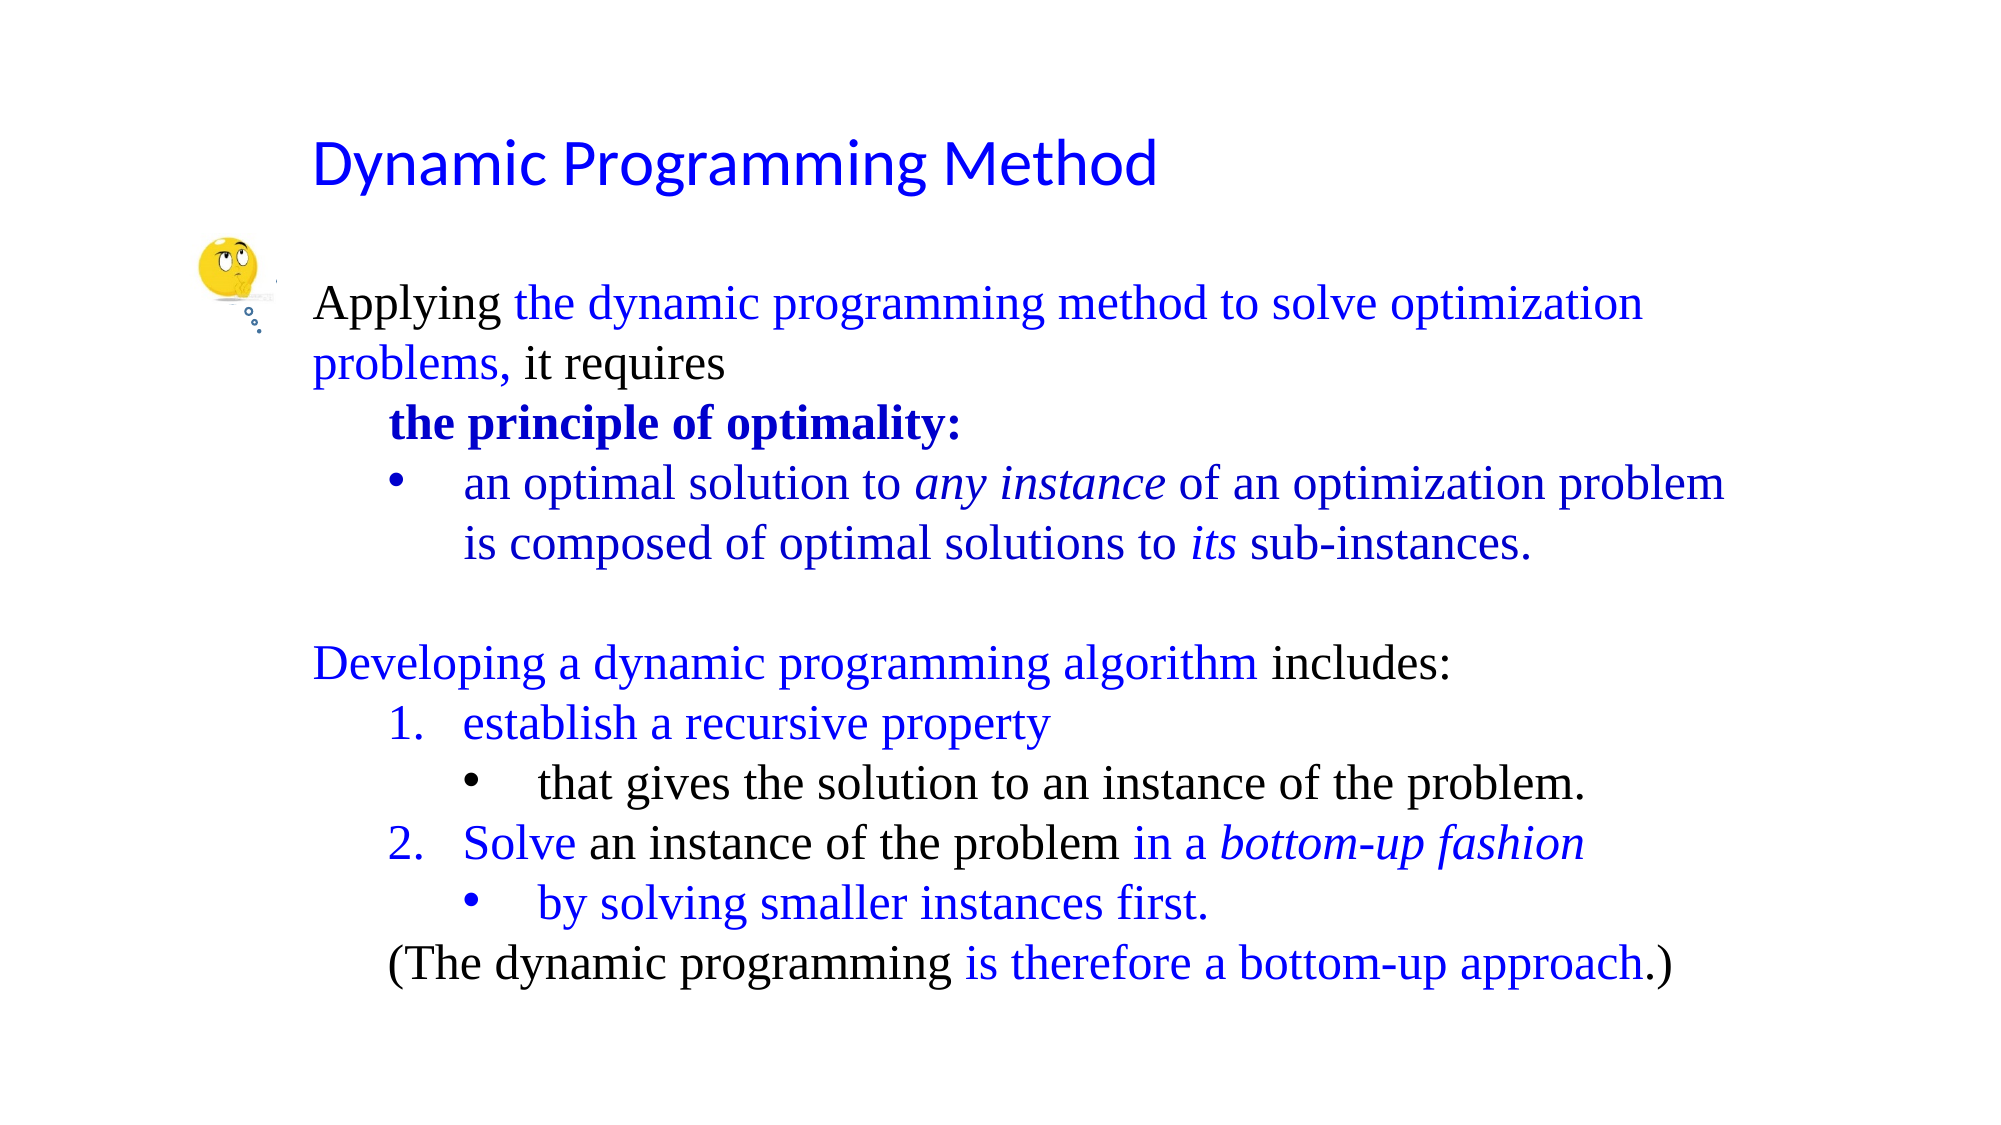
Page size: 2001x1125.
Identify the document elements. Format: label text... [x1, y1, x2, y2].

text_box [244, 306, 254, 316]
text_box [251, 318, 258, 326]
picture [179, 233, 276, 304]
text_box Dynamic Programming Method Applying the dynamic programming method to solve optimization problems, it requires the principle of optimality: an optimal solution to any instance of an optimization problem is composed of optimal solutions to its sub-instances. Developing a dynamic programming algorithm includes: establish a recursive property that gives the solution to an instance of the problem. Solve an instance of the problem in a bottom-up fashion by solving smaller instances first. (The dynamic programming is therefore a bottom-up approach.) [297, 111, 1742, 997]
